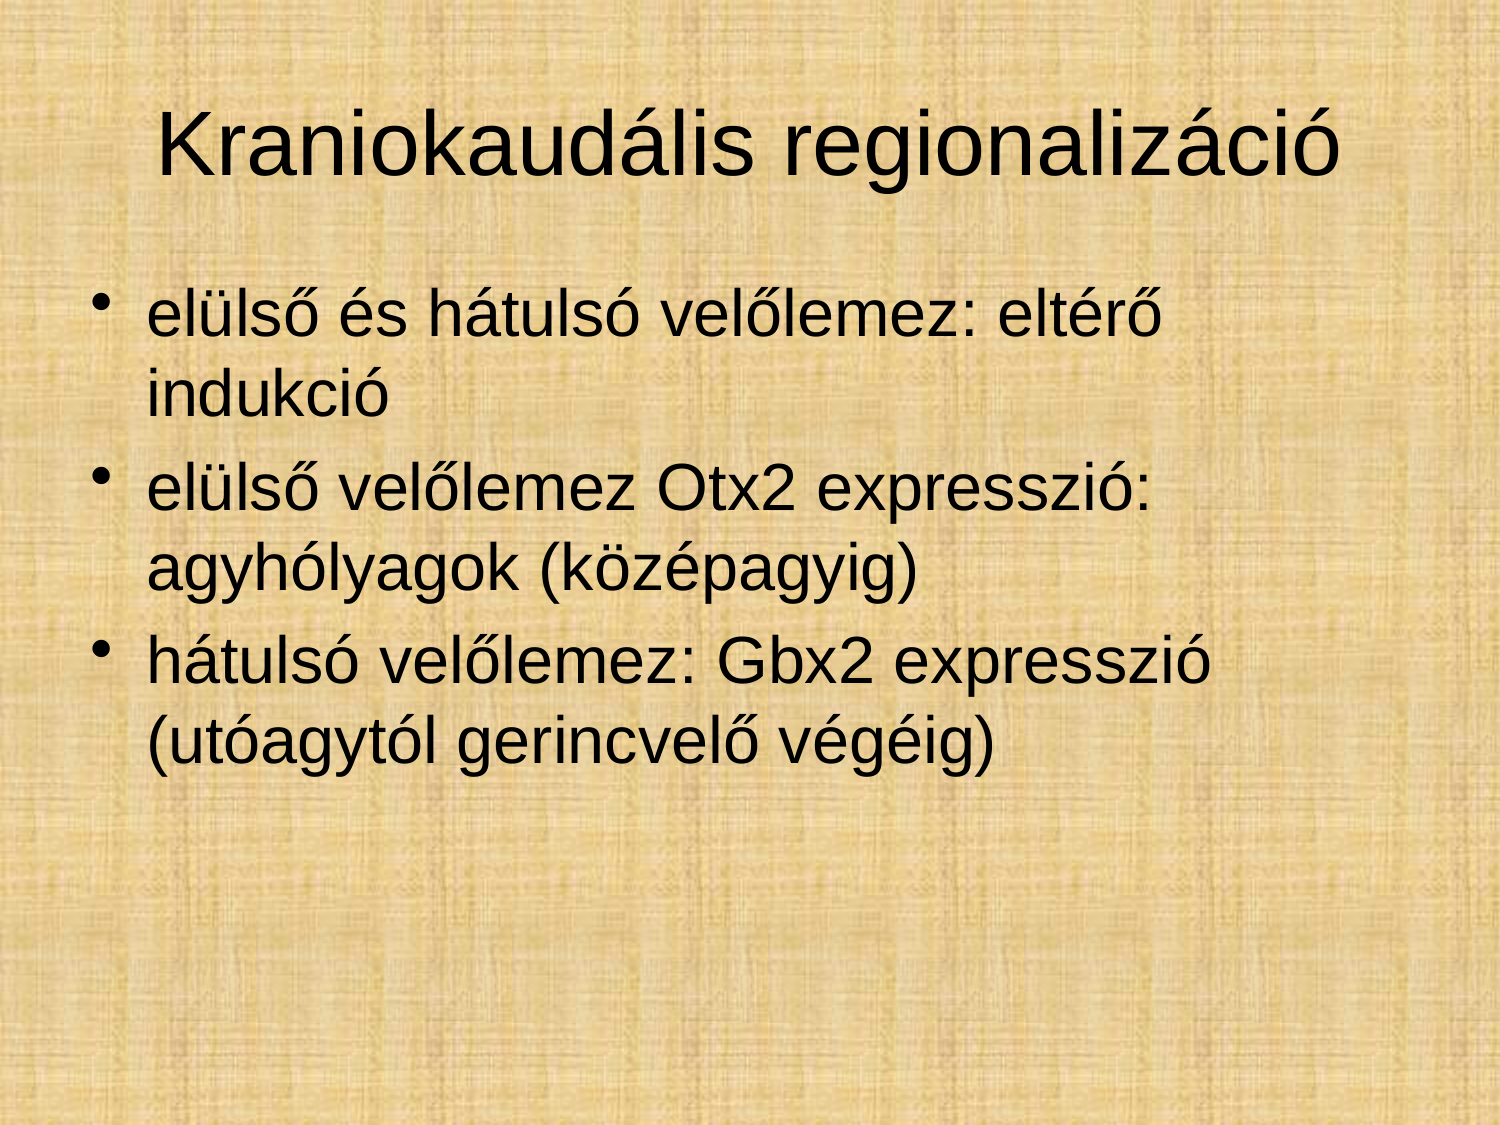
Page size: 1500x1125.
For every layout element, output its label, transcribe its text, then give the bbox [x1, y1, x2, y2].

list elülső és hátulsó velőlemez: eltérő indukció elülső velőlemez Otx2 expresszió: agyhólyagok (középagyig) hátulsó velőlemez: Gbx2 expresszió (utóagytól gerincvelő végéig) [74, 262, 1426, 1006]
picture [0, 0, 1500, 1125]
title Kraniokaudális regionalizáció [74, 44, 1426, 233]
